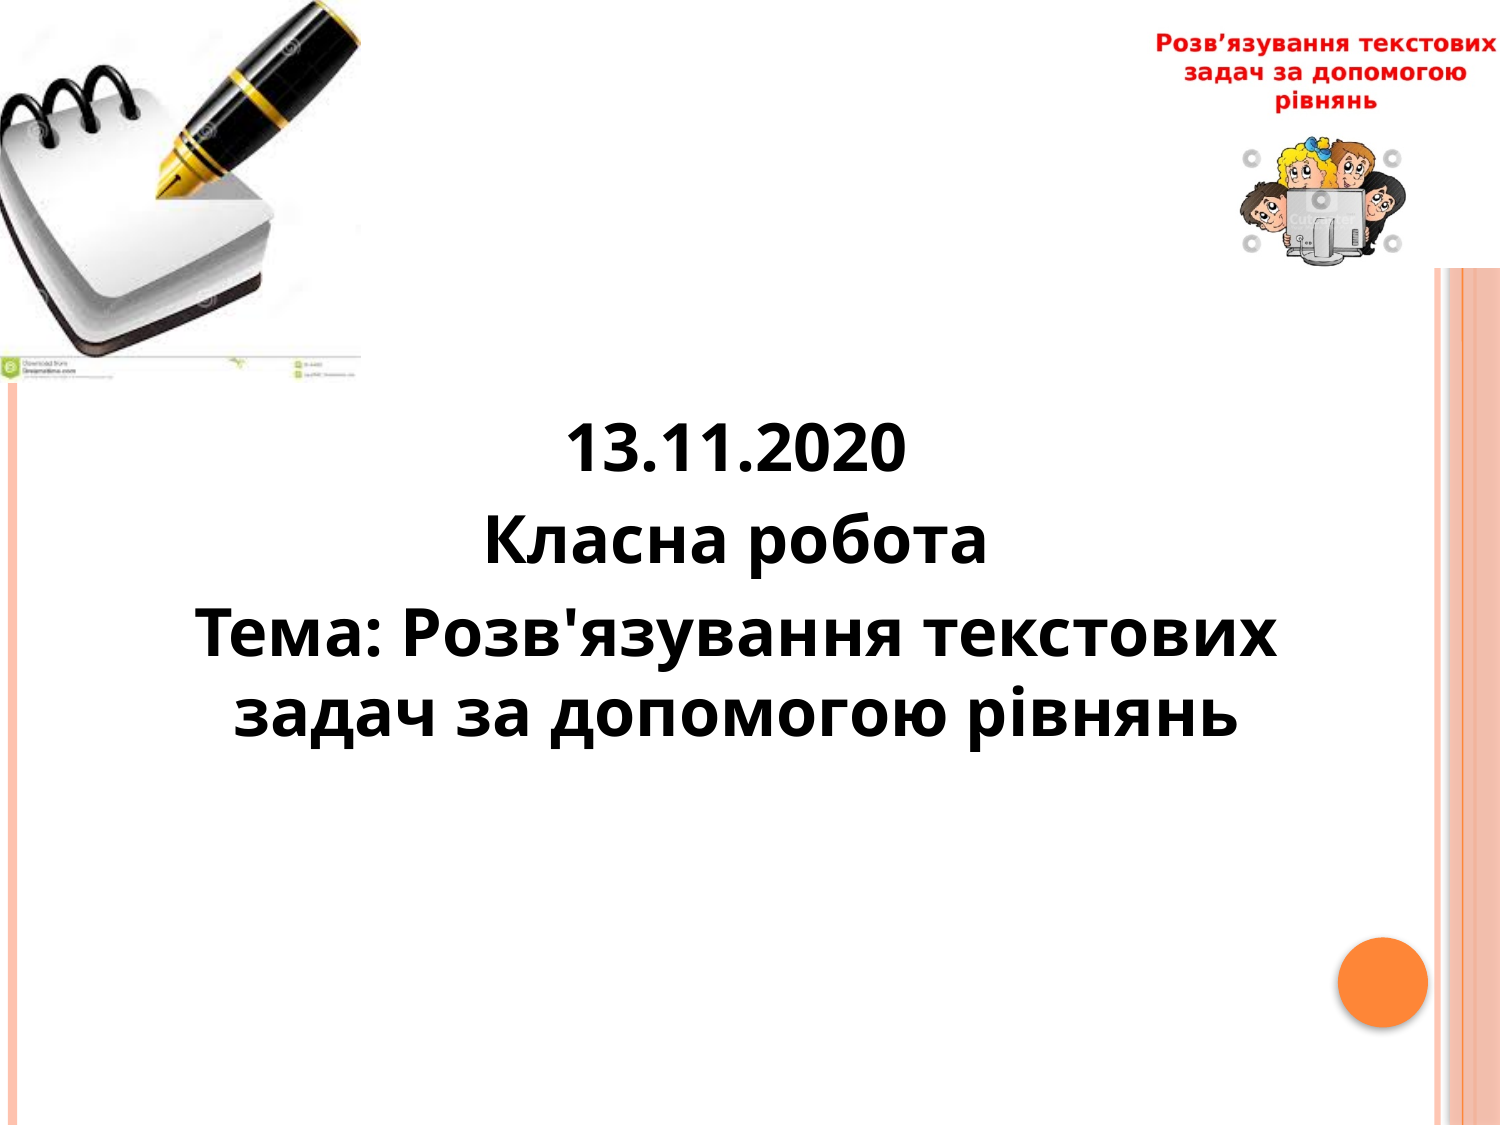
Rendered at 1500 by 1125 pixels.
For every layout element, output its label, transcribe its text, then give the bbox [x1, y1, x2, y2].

list 13.11.2020 Класна робота Тема: Розв'язування текстових задач за допомогою рівнянь [123, 397, 1349, 1125]
picture [1146, 0, 1500, 268]
picture [0, 0, 361, 384]
